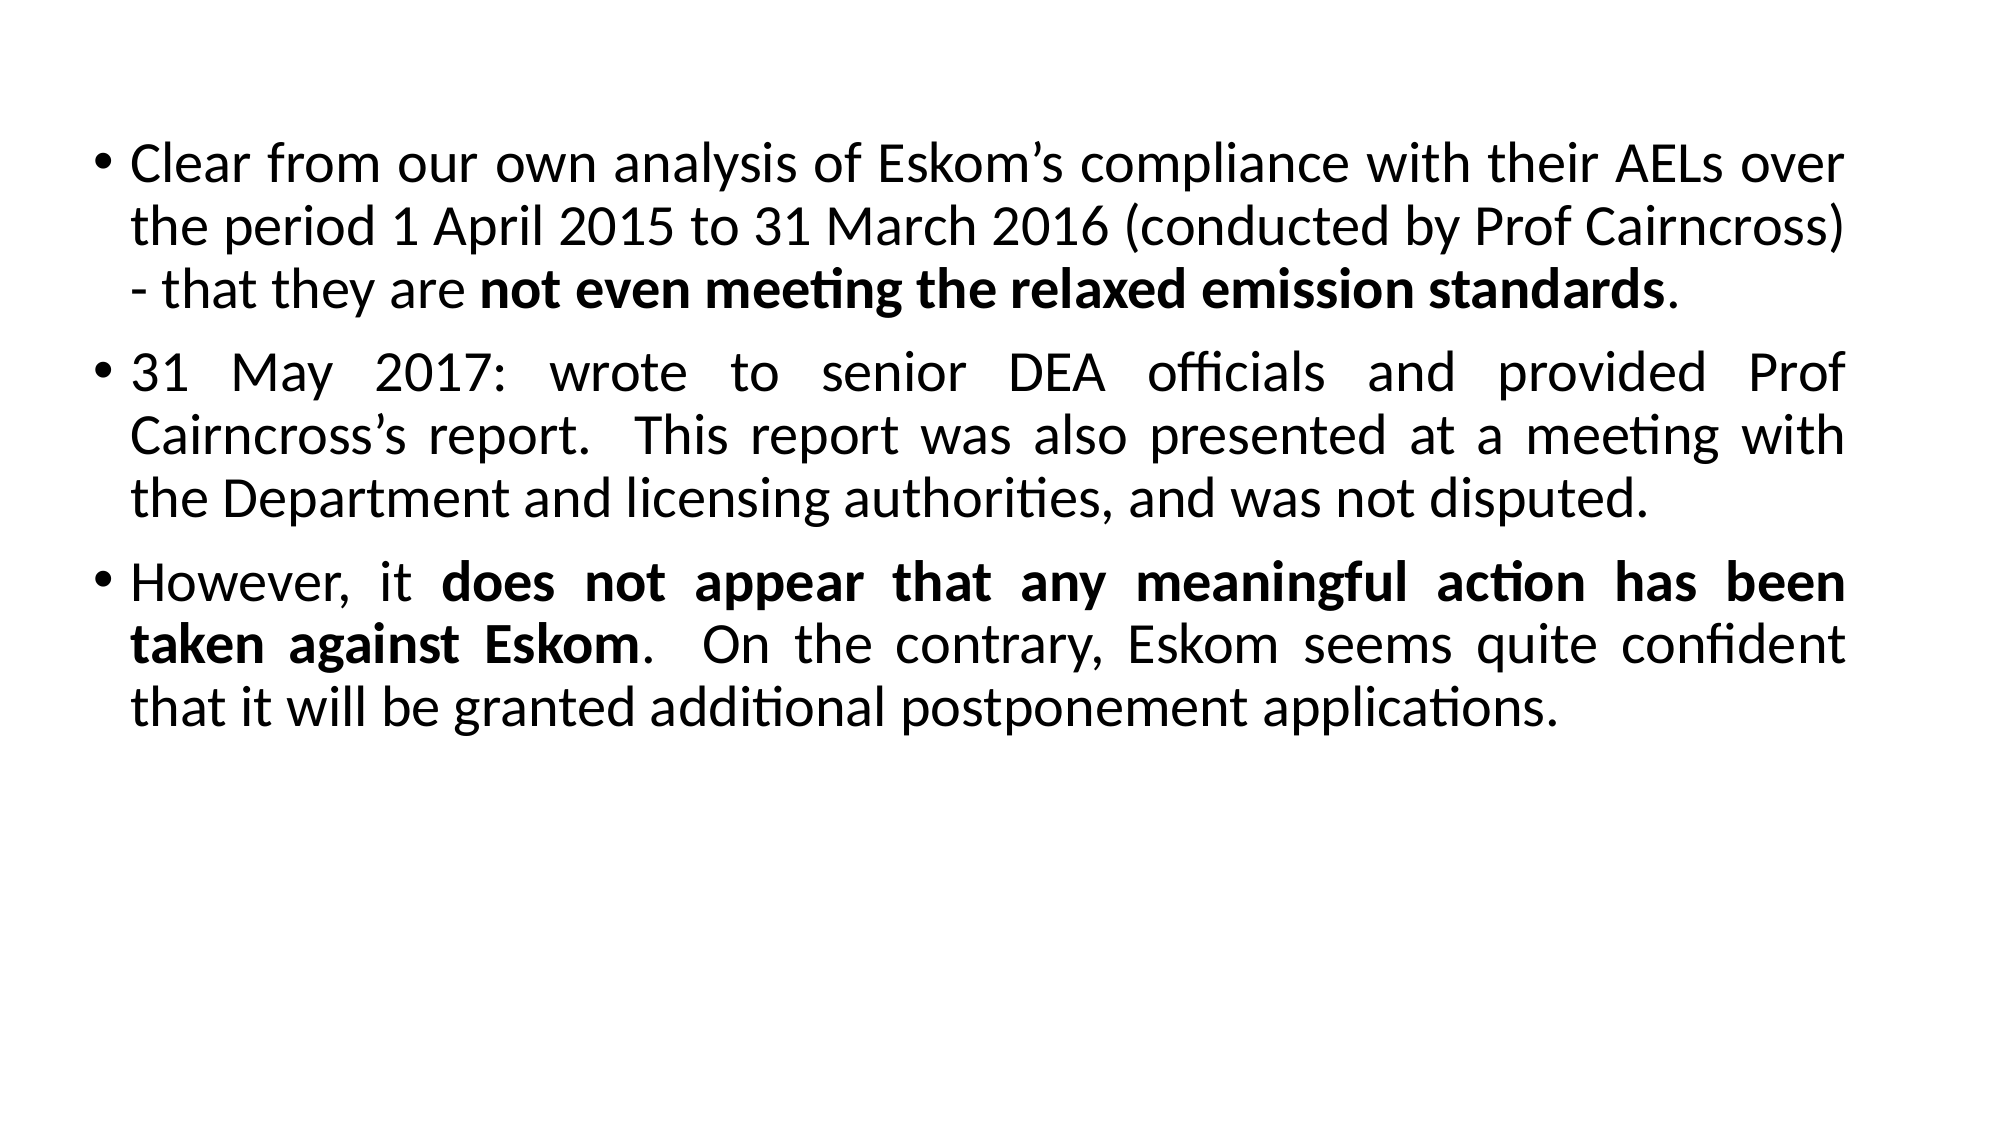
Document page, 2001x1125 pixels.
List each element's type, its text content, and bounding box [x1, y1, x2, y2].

list Clear from our own analysis of Eskom’s compliance with their AELs over the period 1 April 2015 to 31 March 2016 (conducted by Prof Cairncross) - that they are not even meeting the relaxed emission standards. 31 May 2017: wrote to senior DEA officials and provided Prof Cairncross’s report. This report was also presented at a meeting with the Department and licensing authorities, and was not disputed. However, it does not appear that any meaningful action has been taken against Eskom. On the contrary, Eskom seems quite confident that it will be granted additional postponement applications. [78, 124, 1863, 1059]
